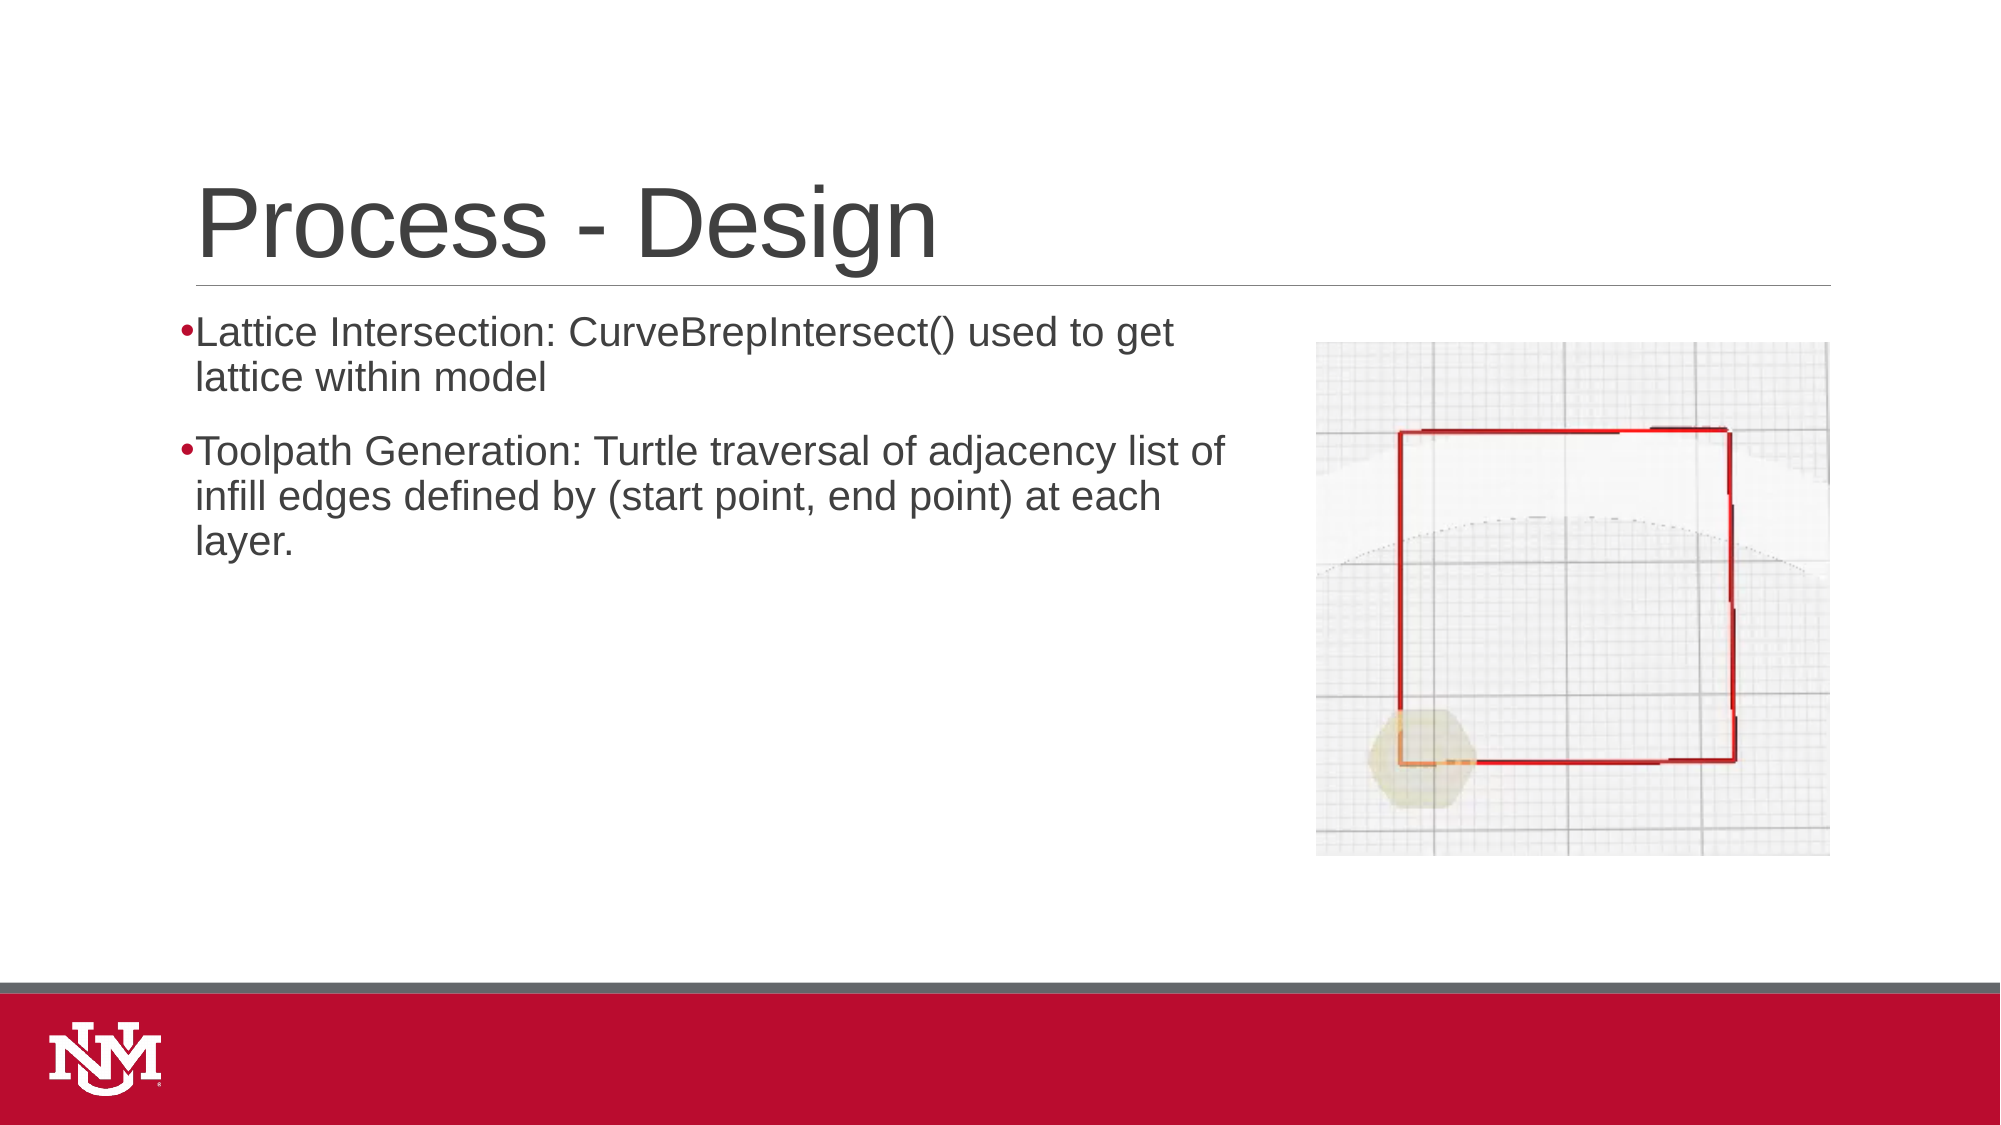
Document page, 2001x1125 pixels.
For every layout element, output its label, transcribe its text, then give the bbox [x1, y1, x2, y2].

list Lattice Intersection: CurveBrepIntersect() used to get lattice within model Toolpath Generation: Turtle traversal of adjacency list of infill edges defined by (start point, end point) at each layer. [180, 302, 1239, 963]
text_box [1315, 341, 1831, 857]
title Process - Design [180, 47, 1830, 285]
picture [49, 1022, 161, 1096]
